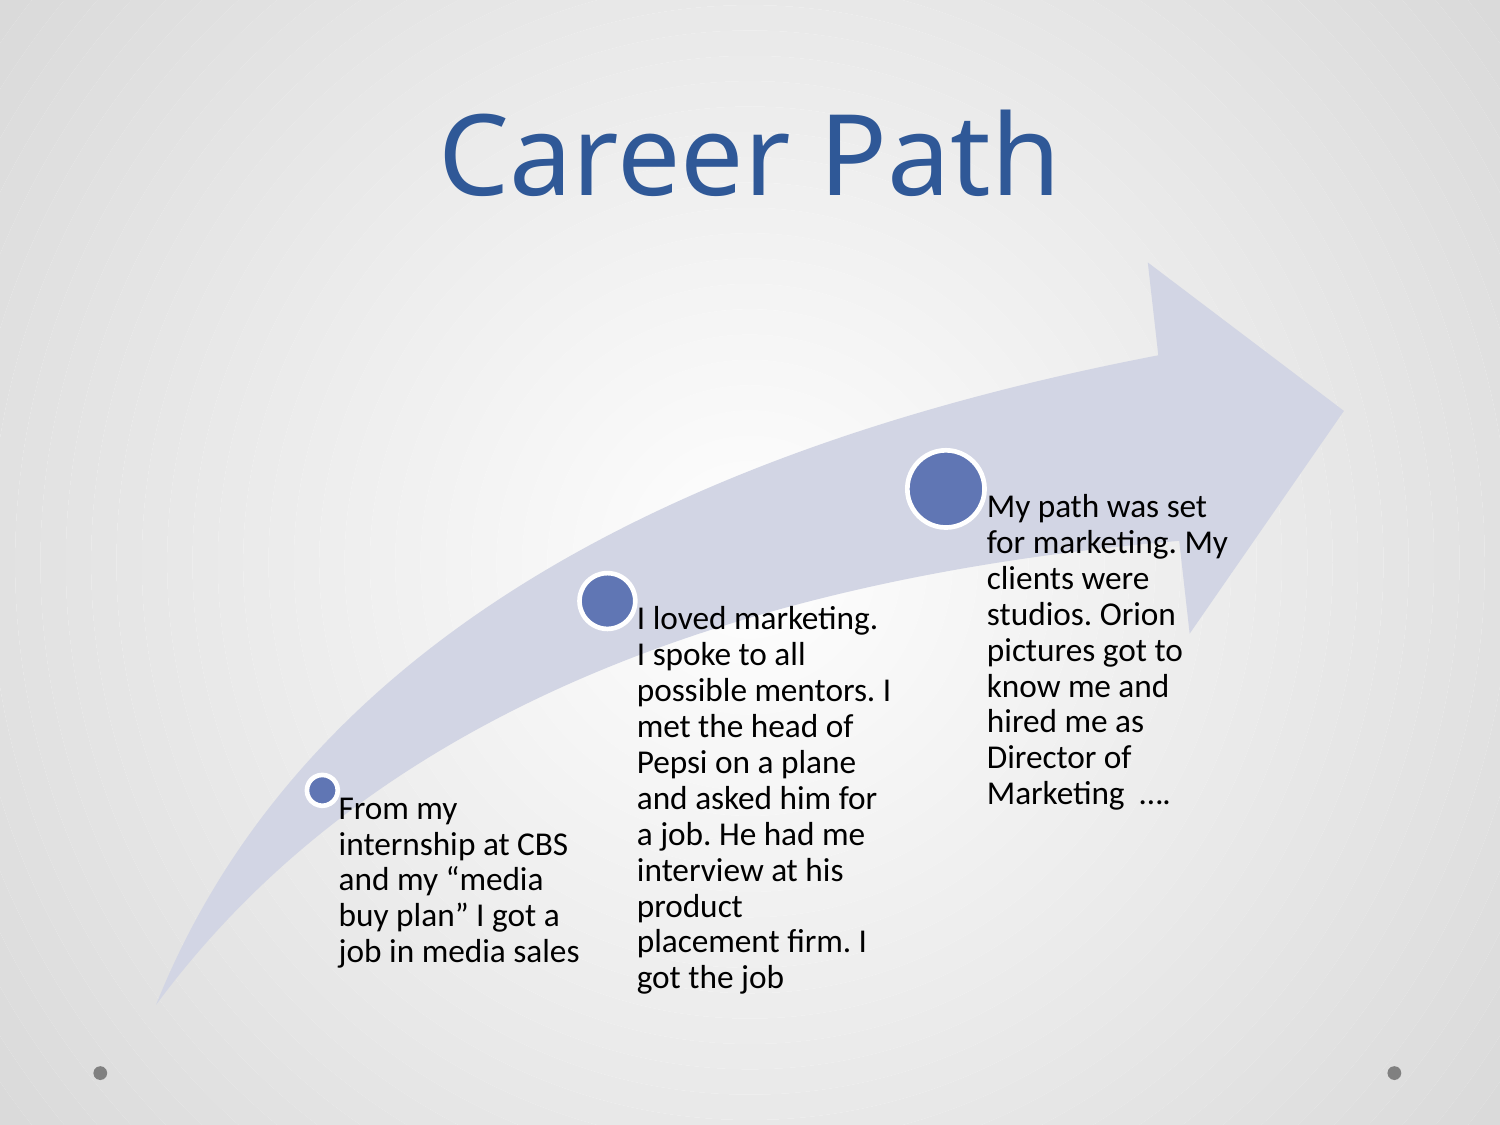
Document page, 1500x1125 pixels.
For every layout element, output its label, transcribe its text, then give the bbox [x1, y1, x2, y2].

title Career Path [75, 24, 1425, 225]
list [74, 262, 1426, 1006]
